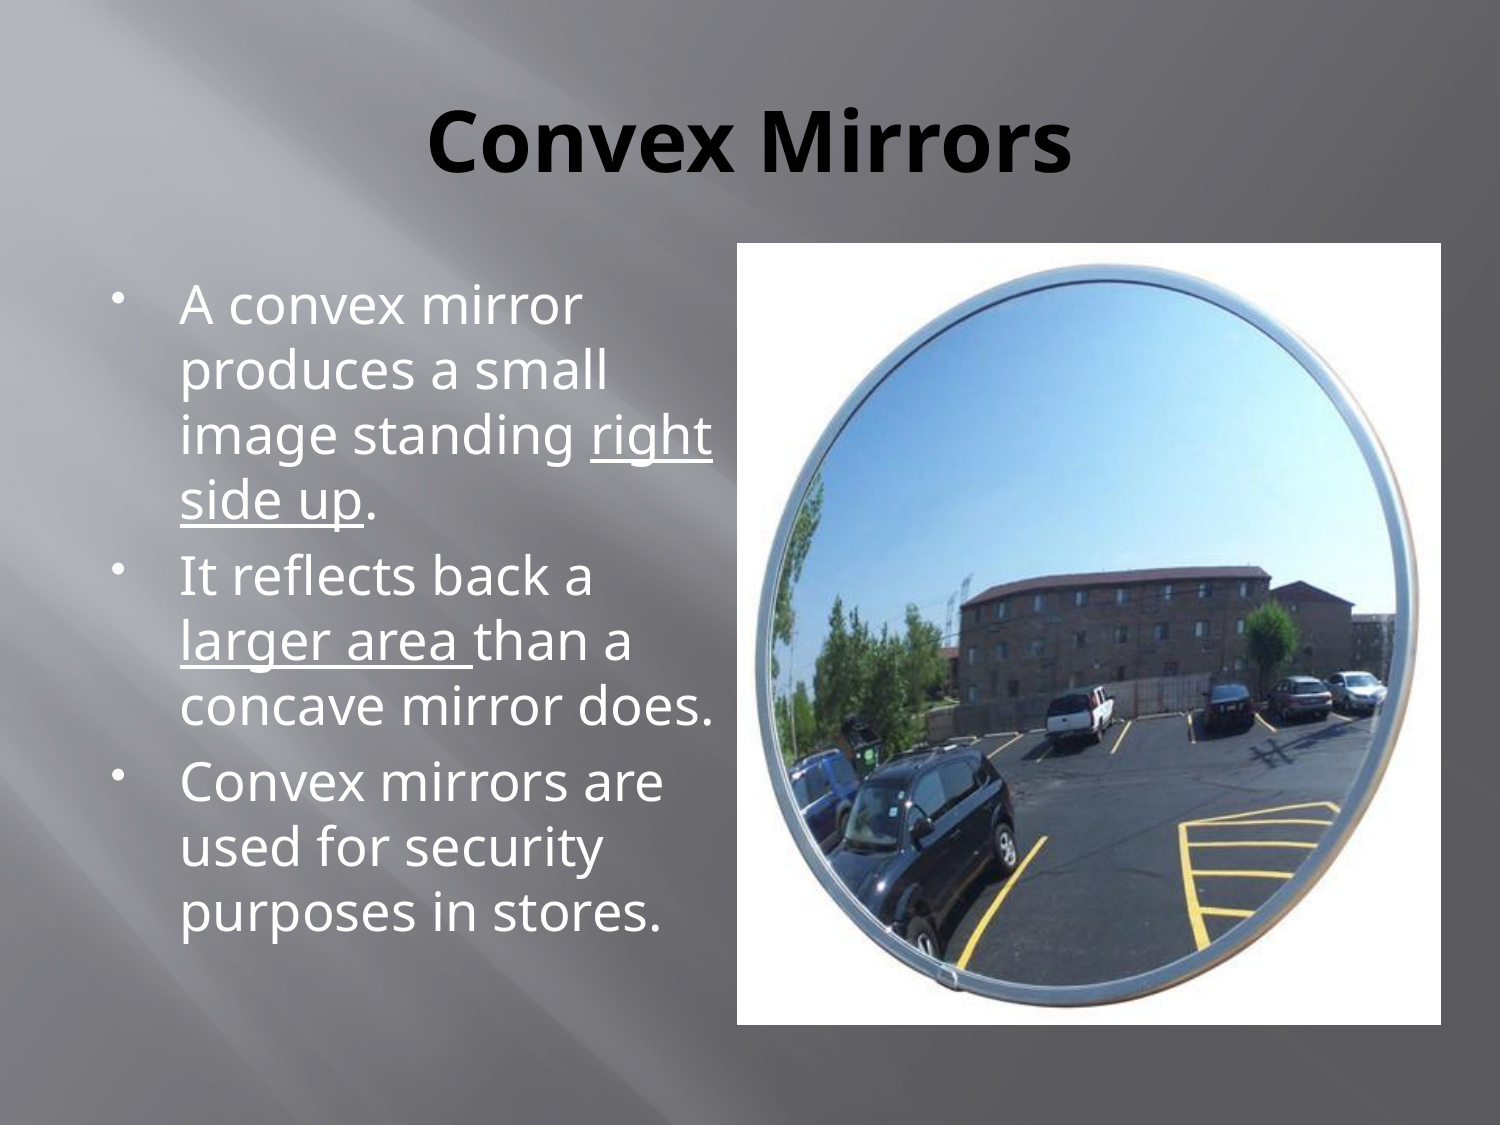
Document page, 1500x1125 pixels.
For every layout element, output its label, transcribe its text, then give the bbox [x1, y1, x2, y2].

picture [737, 242, 1441, 1025]
title Convex Mirrors [75, 45, 1425, 233]
list A convex mirror produces a small image standing right side up. It reflects back a larger area than a concave mirror does. Convex mirrors are used for security purposes in stores. [75, 262, 737, 1005]
